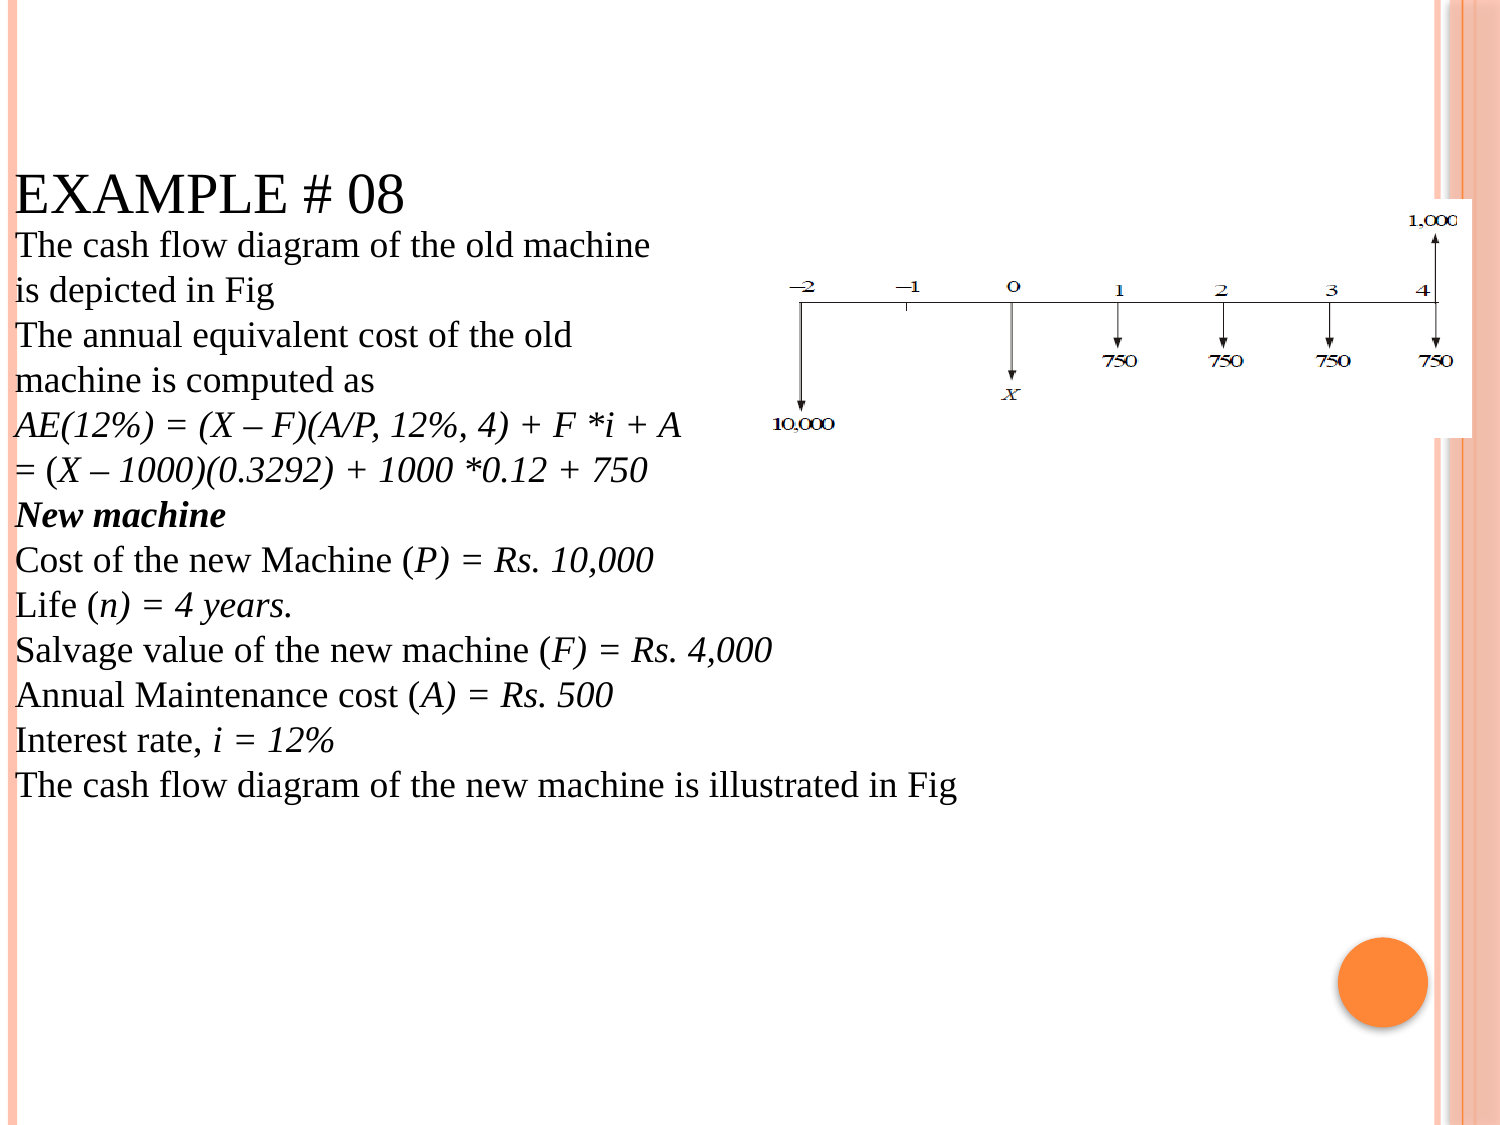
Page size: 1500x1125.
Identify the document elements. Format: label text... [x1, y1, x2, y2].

text_box The cash flow diagram of the old machine is depicted in Fig The annual equivalent cost of the old machine is computed as AE(12%) = (X – F)(A/P, 12%, 4) + F *i + A = (X – 1000)(0.3292) + 1000 *0.12 + 750 New machine Cost of the new Machine (P) = Rs. 10,000 Life (n) = 4 years. Salvage value of the new machine (F) = Rs. 4,000 Annual Maintenance cost (A) = Rs. 500 Interest rate, i = 12% The cash flow diagram of the new machine is illustrated in Fig [0, 212, 1500, 1125]
title EXAMPLE # 08 [0, 137, 1466, 212]
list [761, 199, 1473, 438]
